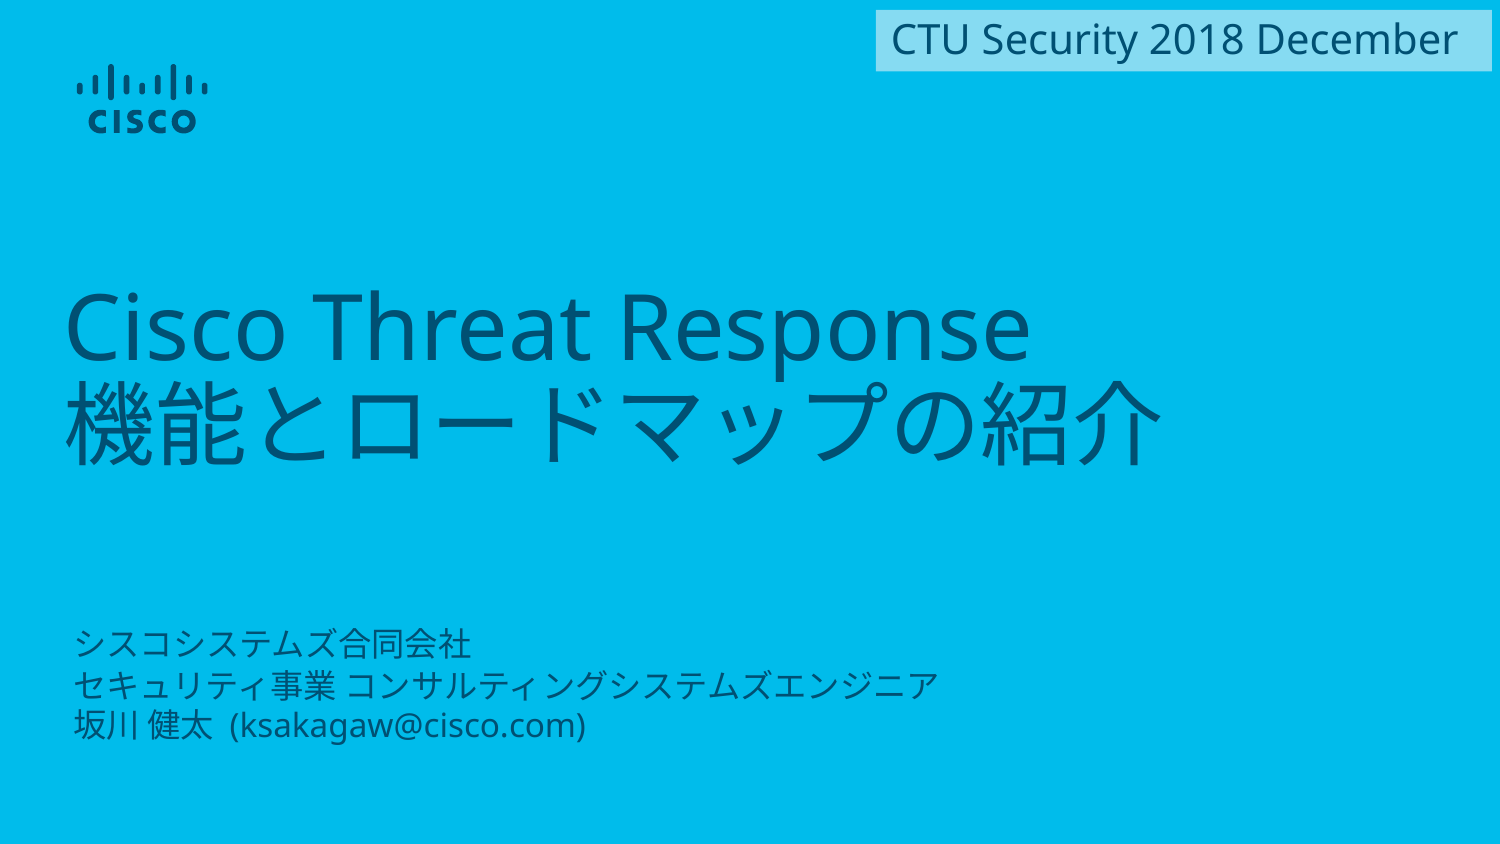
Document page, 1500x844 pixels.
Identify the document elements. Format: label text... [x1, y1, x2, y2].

text_box シスコシステムズ合同会社 [58, 624, 1420, 666]
title Cisco Threat Response 機能とロードマップの紹介 [49, 259, 1466, 487]
text_box CTU Security 2018 December [875, 9, 1492, 72]
text_box セキュリティ事業 コンサルティングシステムズエンジニア [58, 666, 1420, 714]
text_box 坂川 健太 (ksakagaw@cisco.com) [58, 714, 1420, 753]
